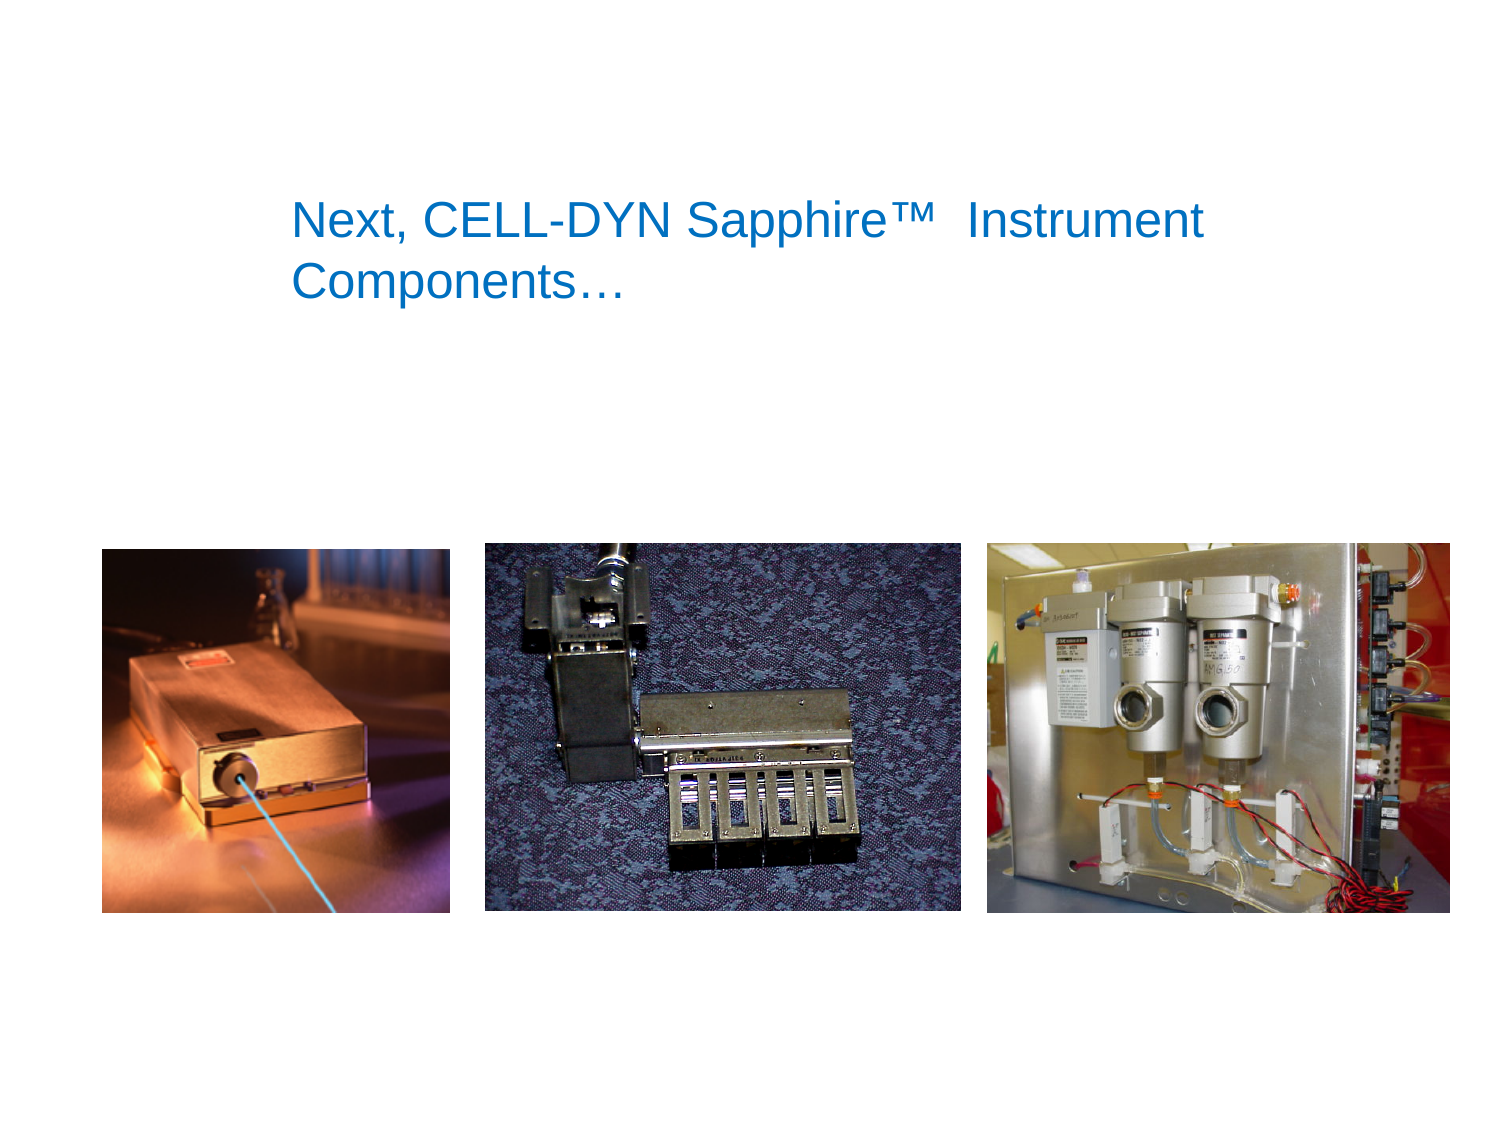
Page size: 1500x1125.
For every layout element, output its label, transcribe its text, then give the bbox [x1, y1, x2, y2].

text_box Next, CELL-DYN Sapphire™ Instrument Components… [275, 179, 1264, 317]
picture [101, 549, 451, 913]
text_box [485, 543, 961, 911]
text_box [987, 543, 1451, 913]
